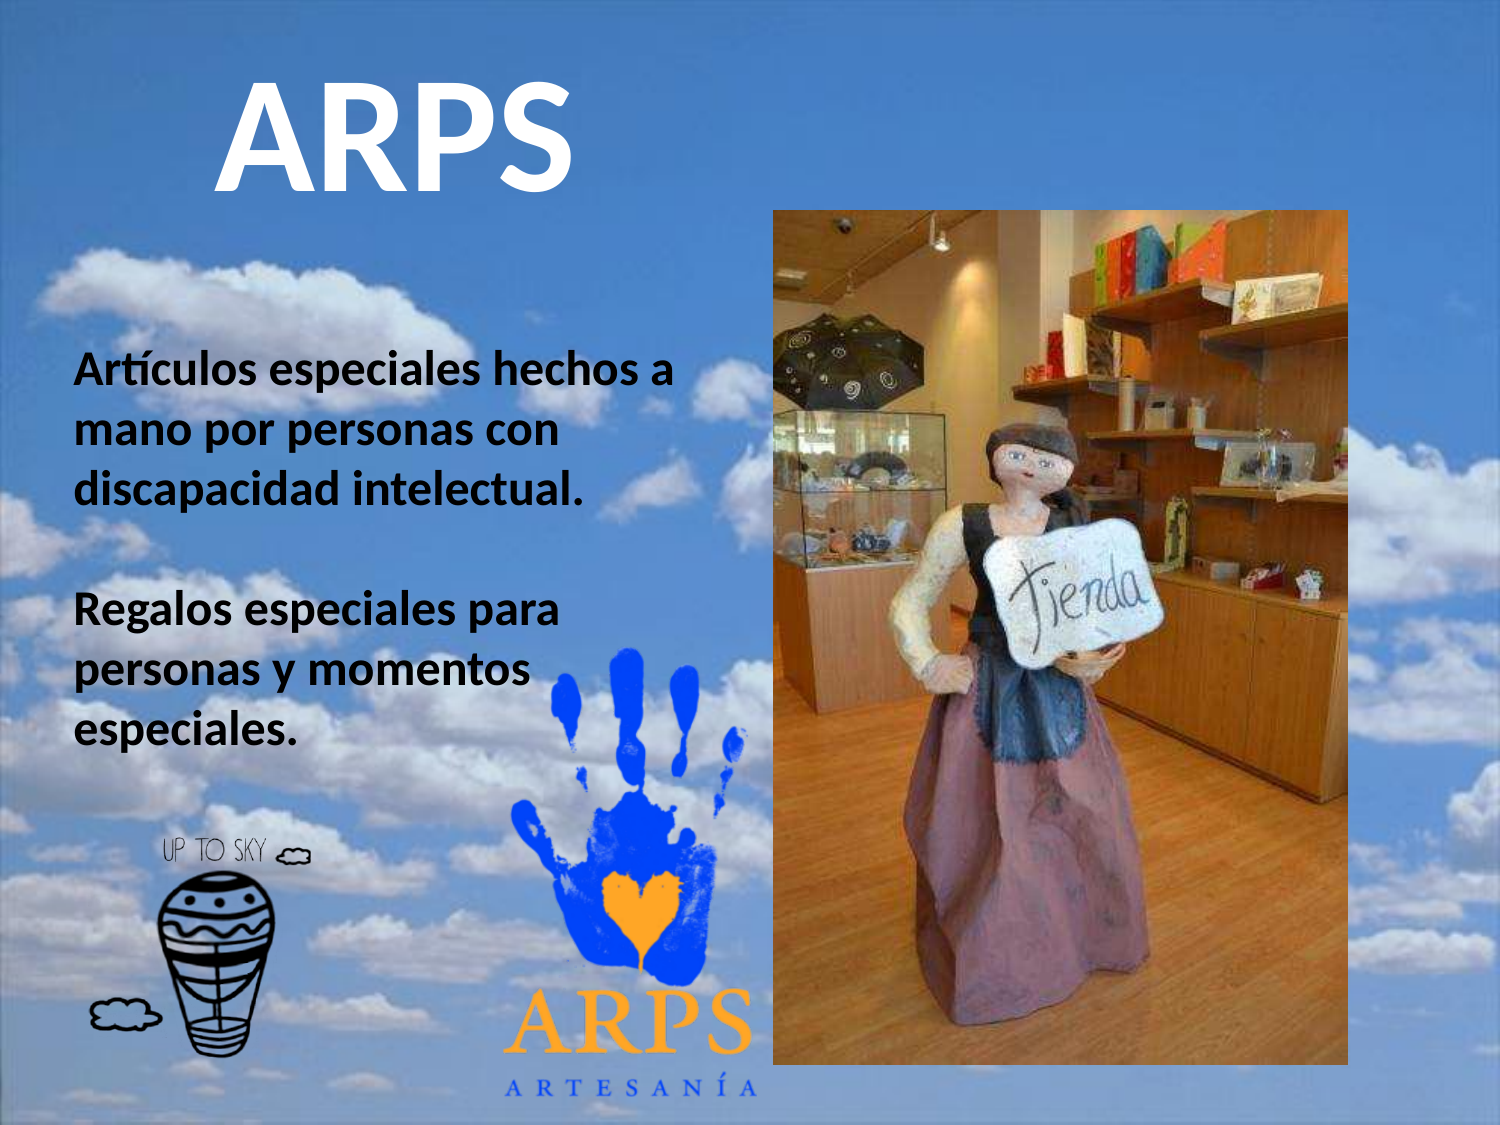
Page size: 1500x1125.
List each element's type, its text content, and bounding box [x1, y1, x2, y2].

picture [0, 0, 1500, 1125]
text_box Artículos especiales hechos a mano por personas con discapacidad intelectual. Regalos especiales para personas y momentos especiales. [58, 328, 768, 763]
title ARPS [0, 30, 821, 219]
